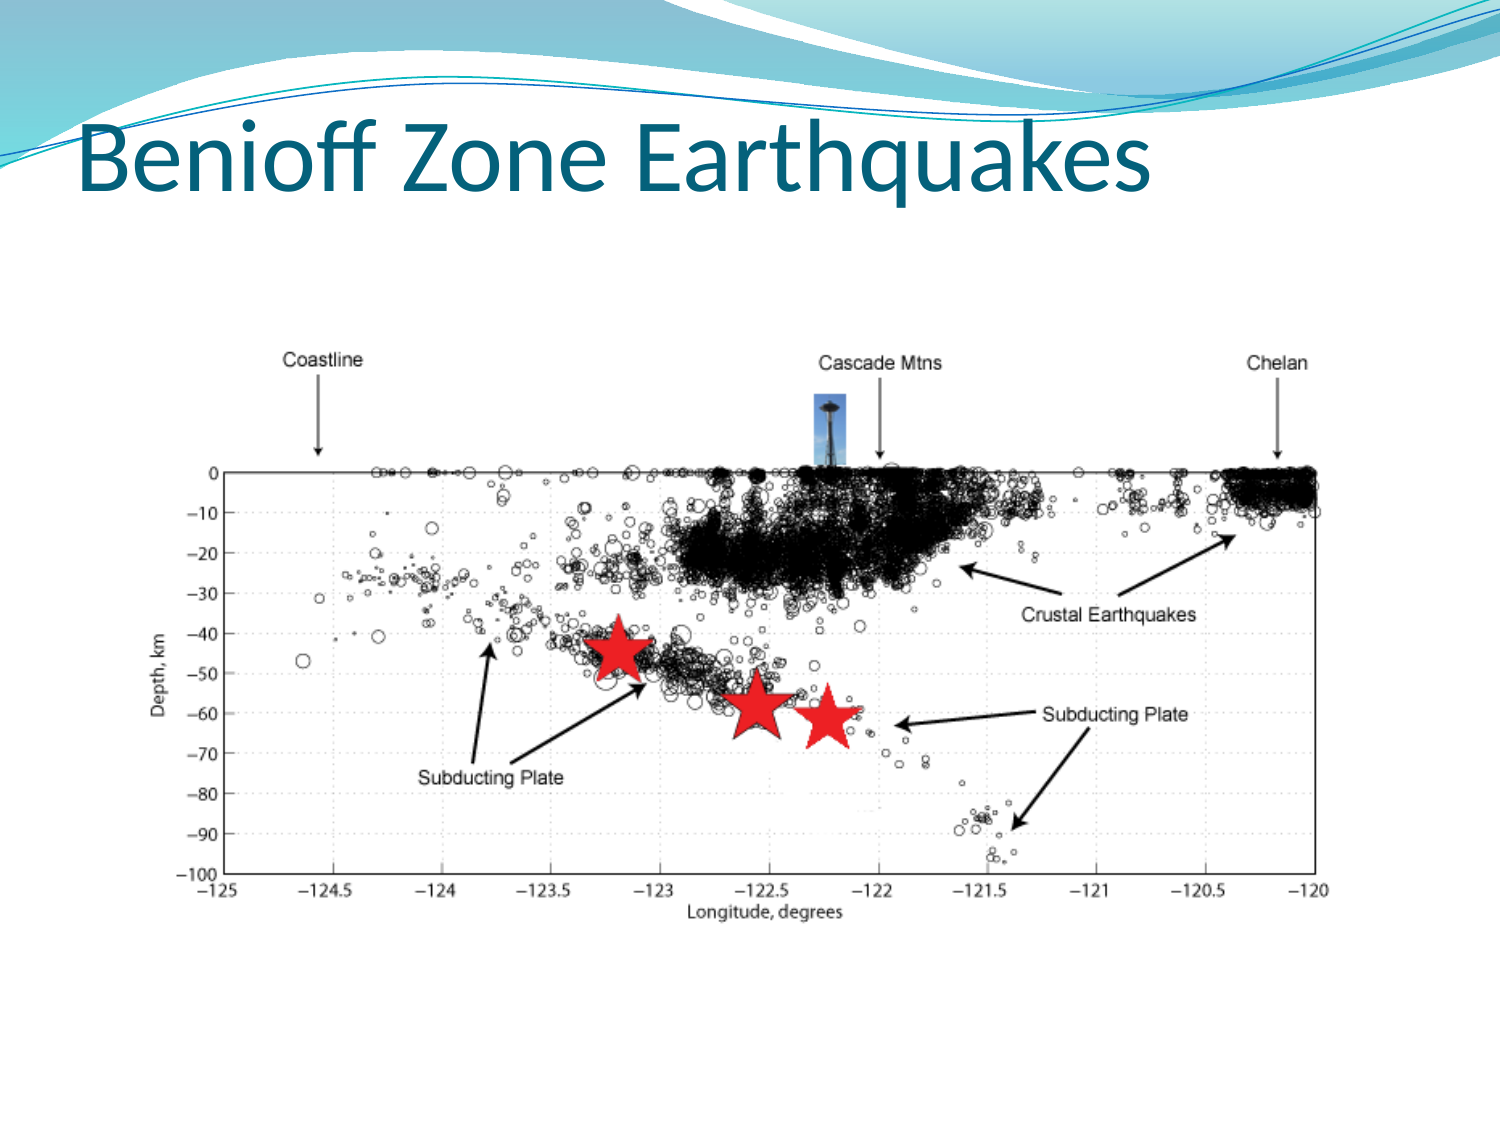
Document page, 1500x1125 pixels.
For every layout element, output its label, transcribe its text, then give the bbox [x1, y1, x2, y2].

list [40, 349, 1451, 930]
title Benioff Zone Earthquakes [75, 24, 1425, 213]
